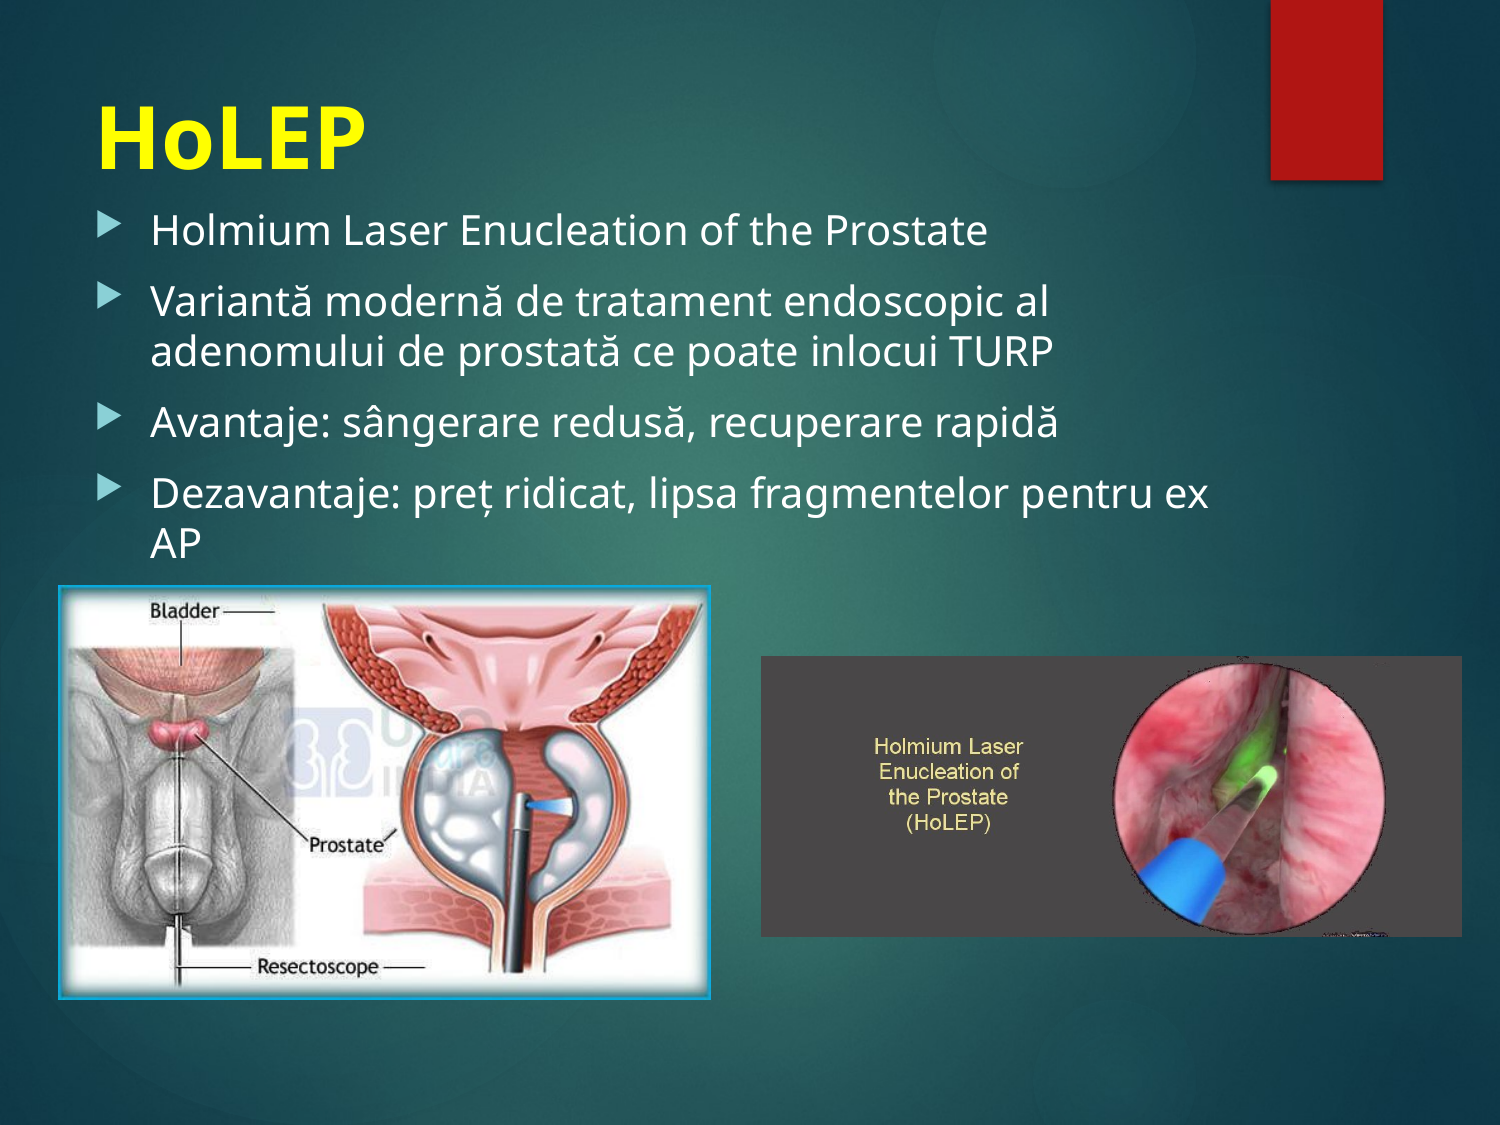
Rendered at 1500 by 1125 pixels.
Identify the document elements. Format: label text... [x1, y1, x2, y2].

picture [0, 0, 1500, 1125]
title HoLEP [79, 73, 1238, 196]
list Holmium Laser Enucleation of the Prostate Variantă modernă de tratament endoscopic al adenomului de prostată ce poate inlocui TURP Avantaje: sângerare redusă, recuperare rapidă Dezavantaje: preț ridicat, lipsa fragmentelor pentru ex AP [79, 196, 1255, 885]
